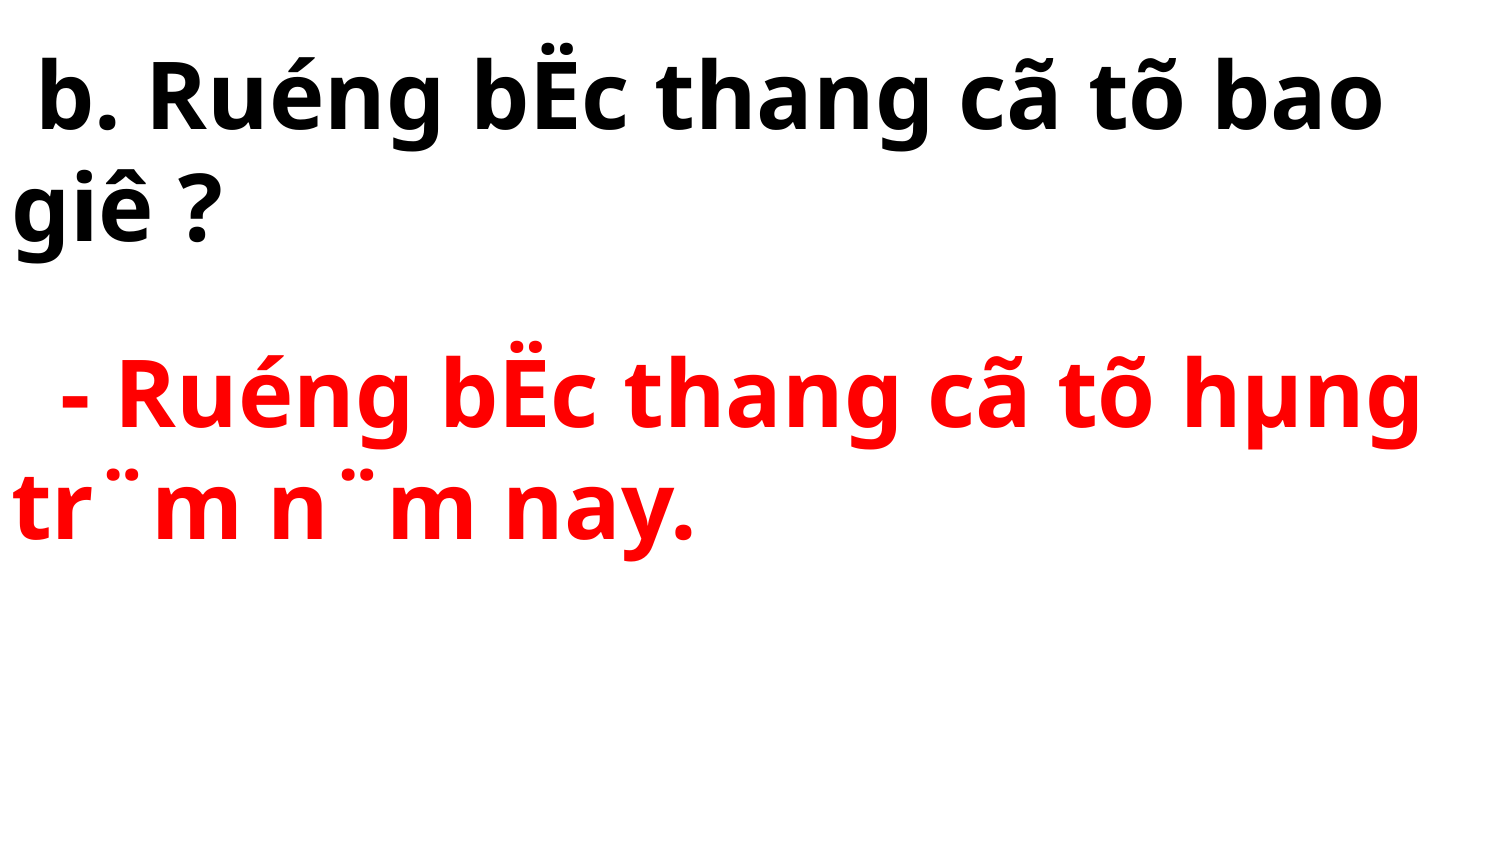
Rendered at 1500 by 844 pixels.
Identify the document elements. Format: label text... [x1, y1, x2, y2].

text_box - Ruéng bËc thang cã tõ hµng tr¨m n¨m nay. [0, 327, 1486, 564]
text_box b. Ruéng bËc thang cã tõ bao giê ? [0, 29, 1486, 267]
